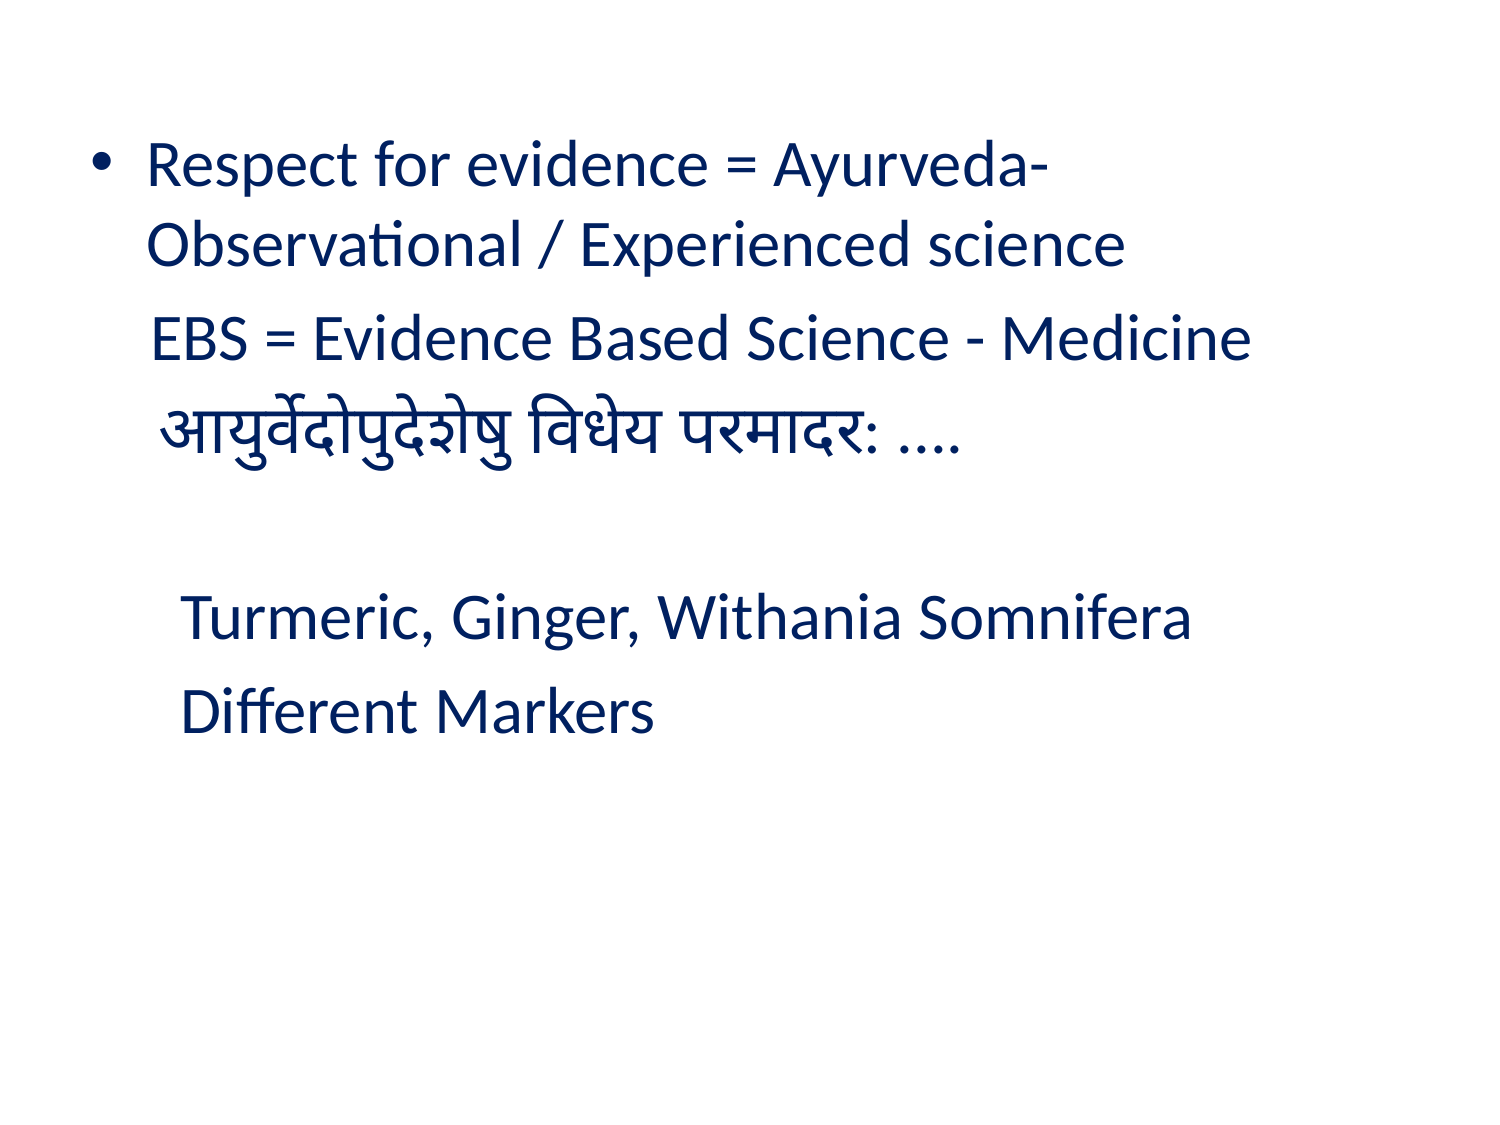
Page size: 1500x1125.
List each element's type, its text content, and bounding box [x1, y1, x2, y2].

list Respect for evidence = Ayurveda-Observational / Experienced science EBS = Evidence Based Science - Medicine आयुर्वेदोपुदेशेषु विधेय परमादर: .... Turmeric, Ginger, Withania Somnifera Different Markers [75, 112, 1425, 855]
